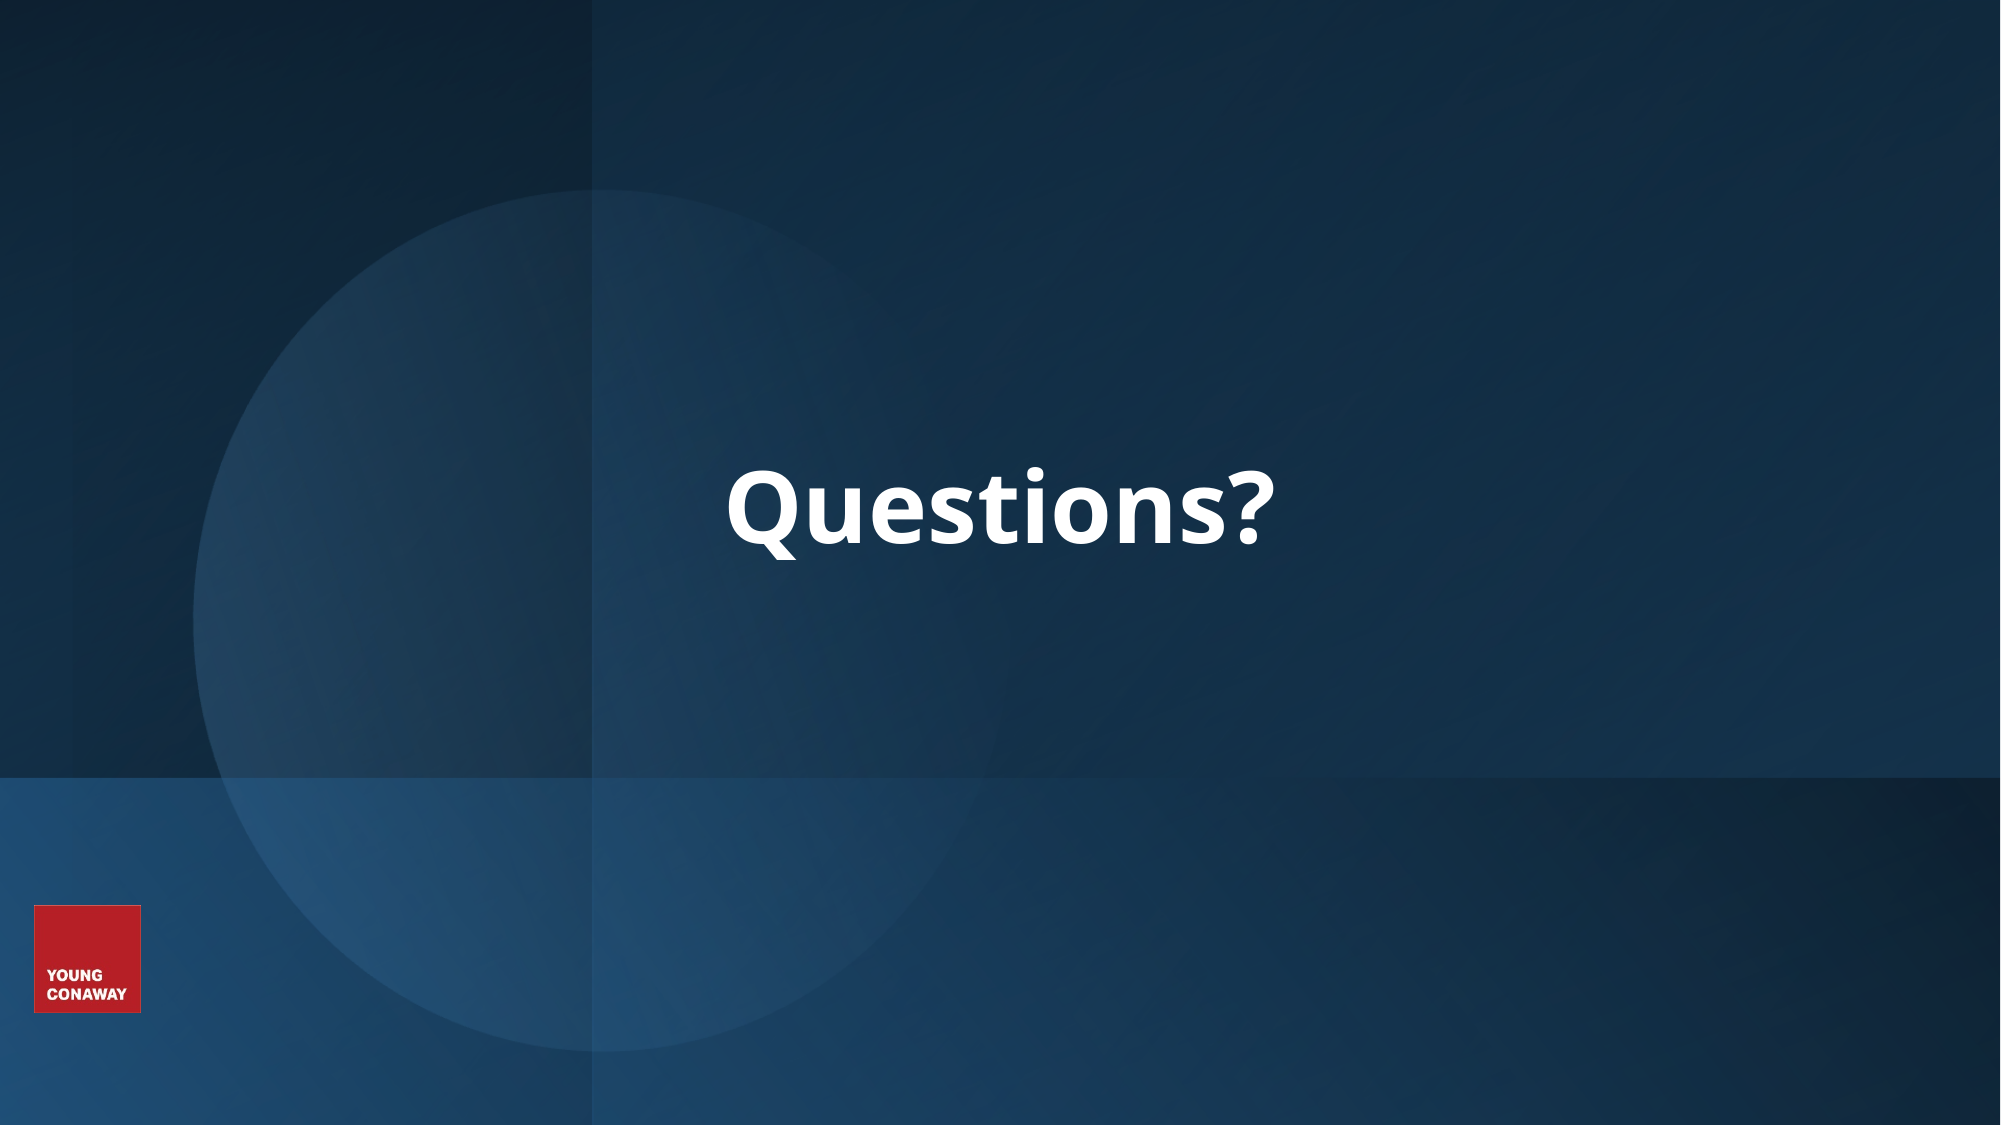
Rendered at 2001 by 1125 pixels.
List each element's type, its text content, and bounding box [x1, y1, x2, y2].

picture [0, 0, 2001, 1125]
title Questions? [151, 402, 1849, 573]
